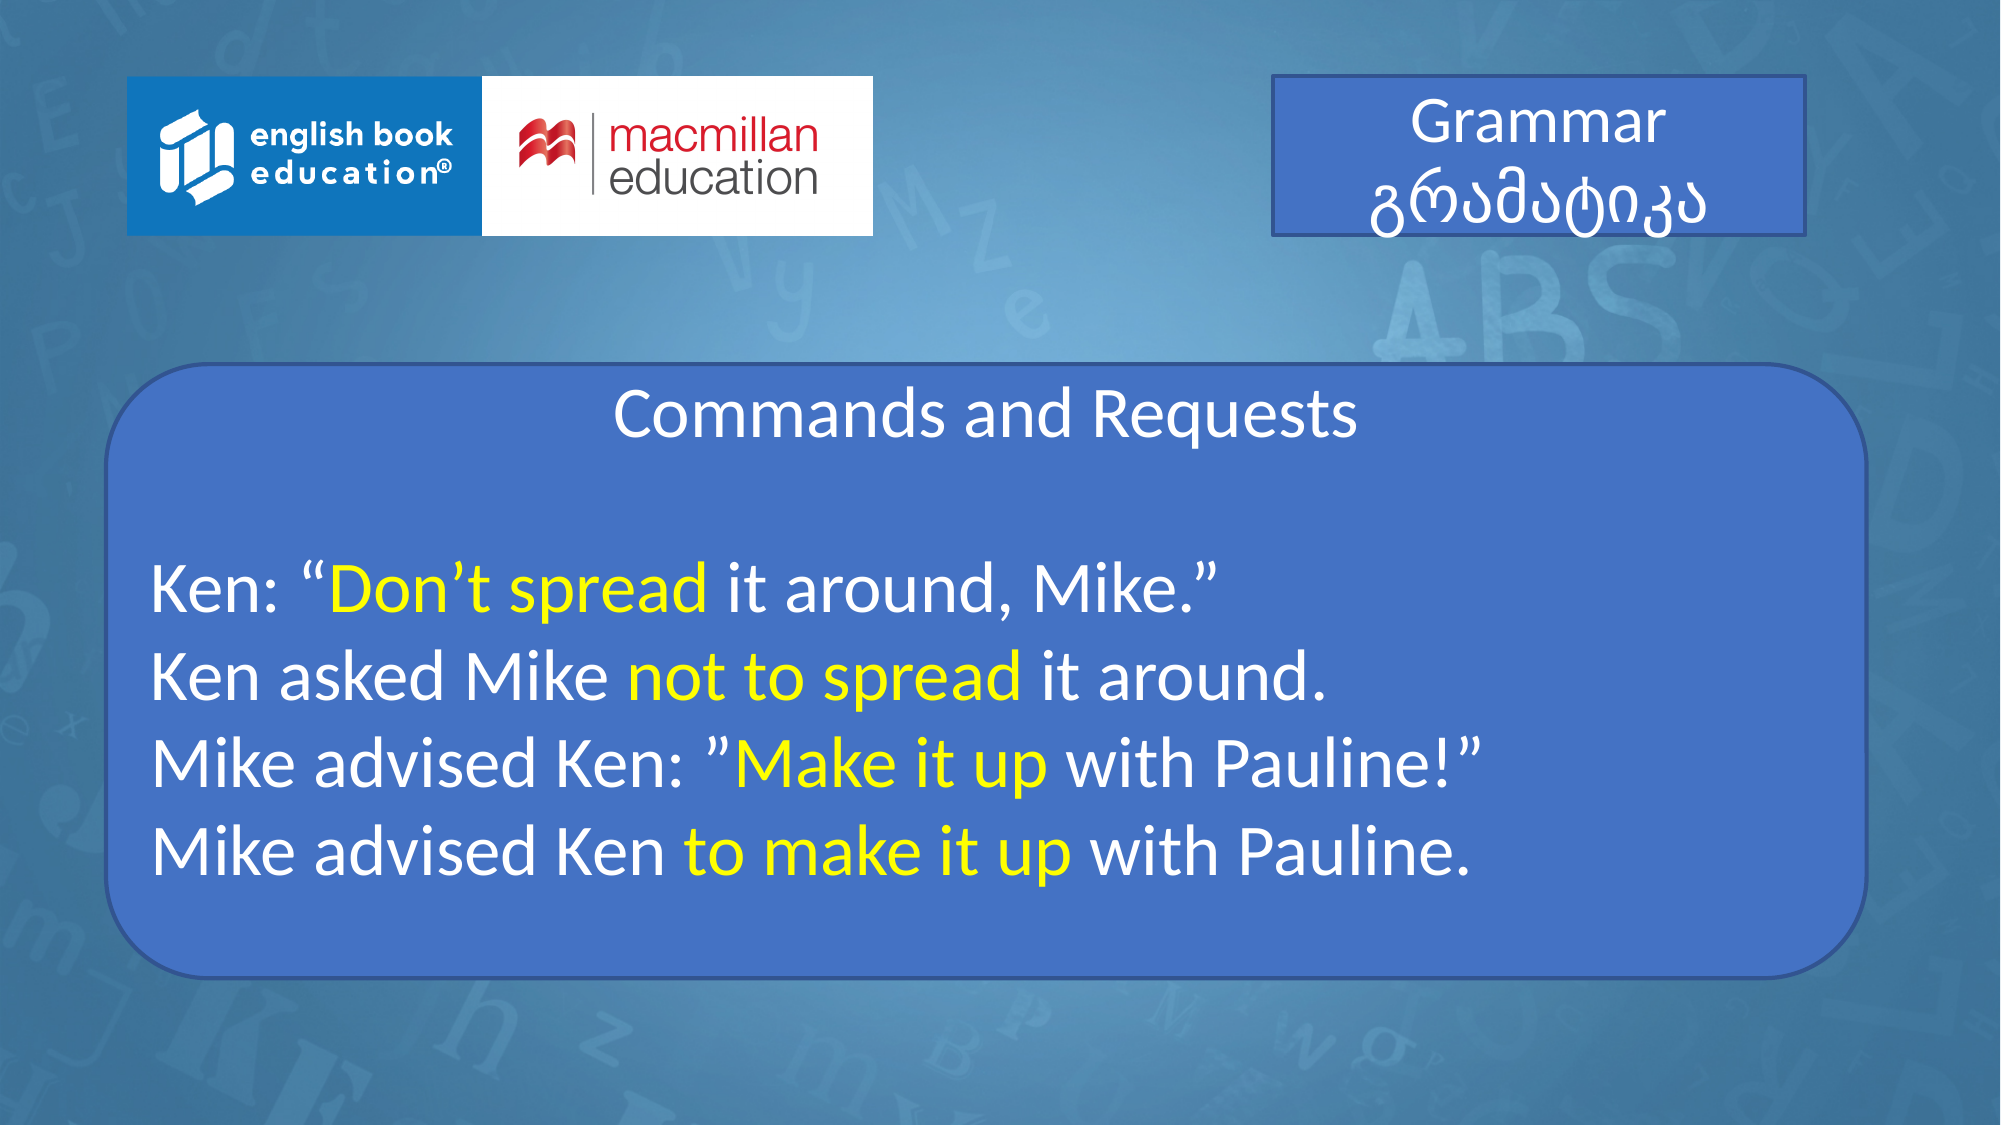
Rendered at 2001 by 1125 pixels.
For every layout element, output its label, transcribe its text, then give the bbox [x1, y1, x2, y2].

text_box Commands and Requests Ken: “Don’t spread it around, Mike.” Ken asked Mike not to spread it around. Mike advised Ken: ”Make it up with Pauline!” Mike advised Ken to make it up with Pauline. [103, 362, 1869, 981]
text_box [144, 76, 1902, 1042]
text_box Grammar გრამატიკა [1271, 74, 1807, 237]
picture [0, 0, 2001, 1125]
